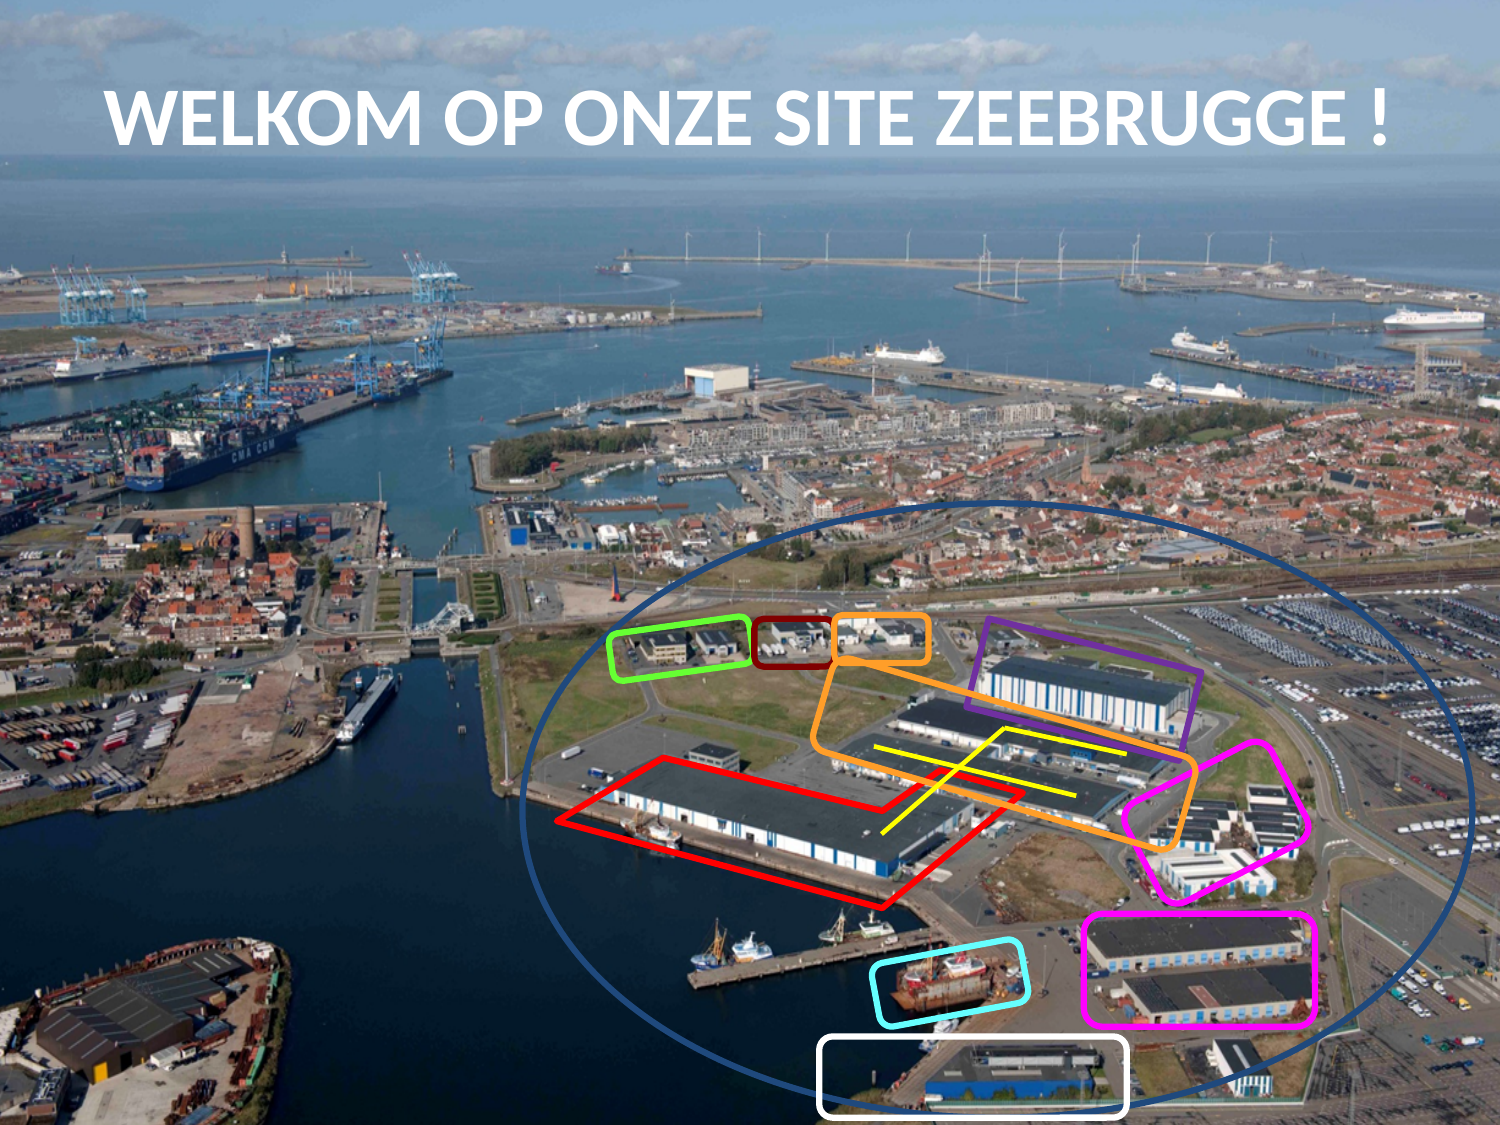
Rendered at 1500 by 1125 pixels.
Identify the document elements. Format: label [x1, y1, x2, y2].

text_box [881, 804, 1005, 835]
text_box [873, 746, 1077, 796]
text_box [1004, 727, 1128, 755]
picture [0, 0, 1500, 1125]
text_box [881, 727, 1003, 744]
